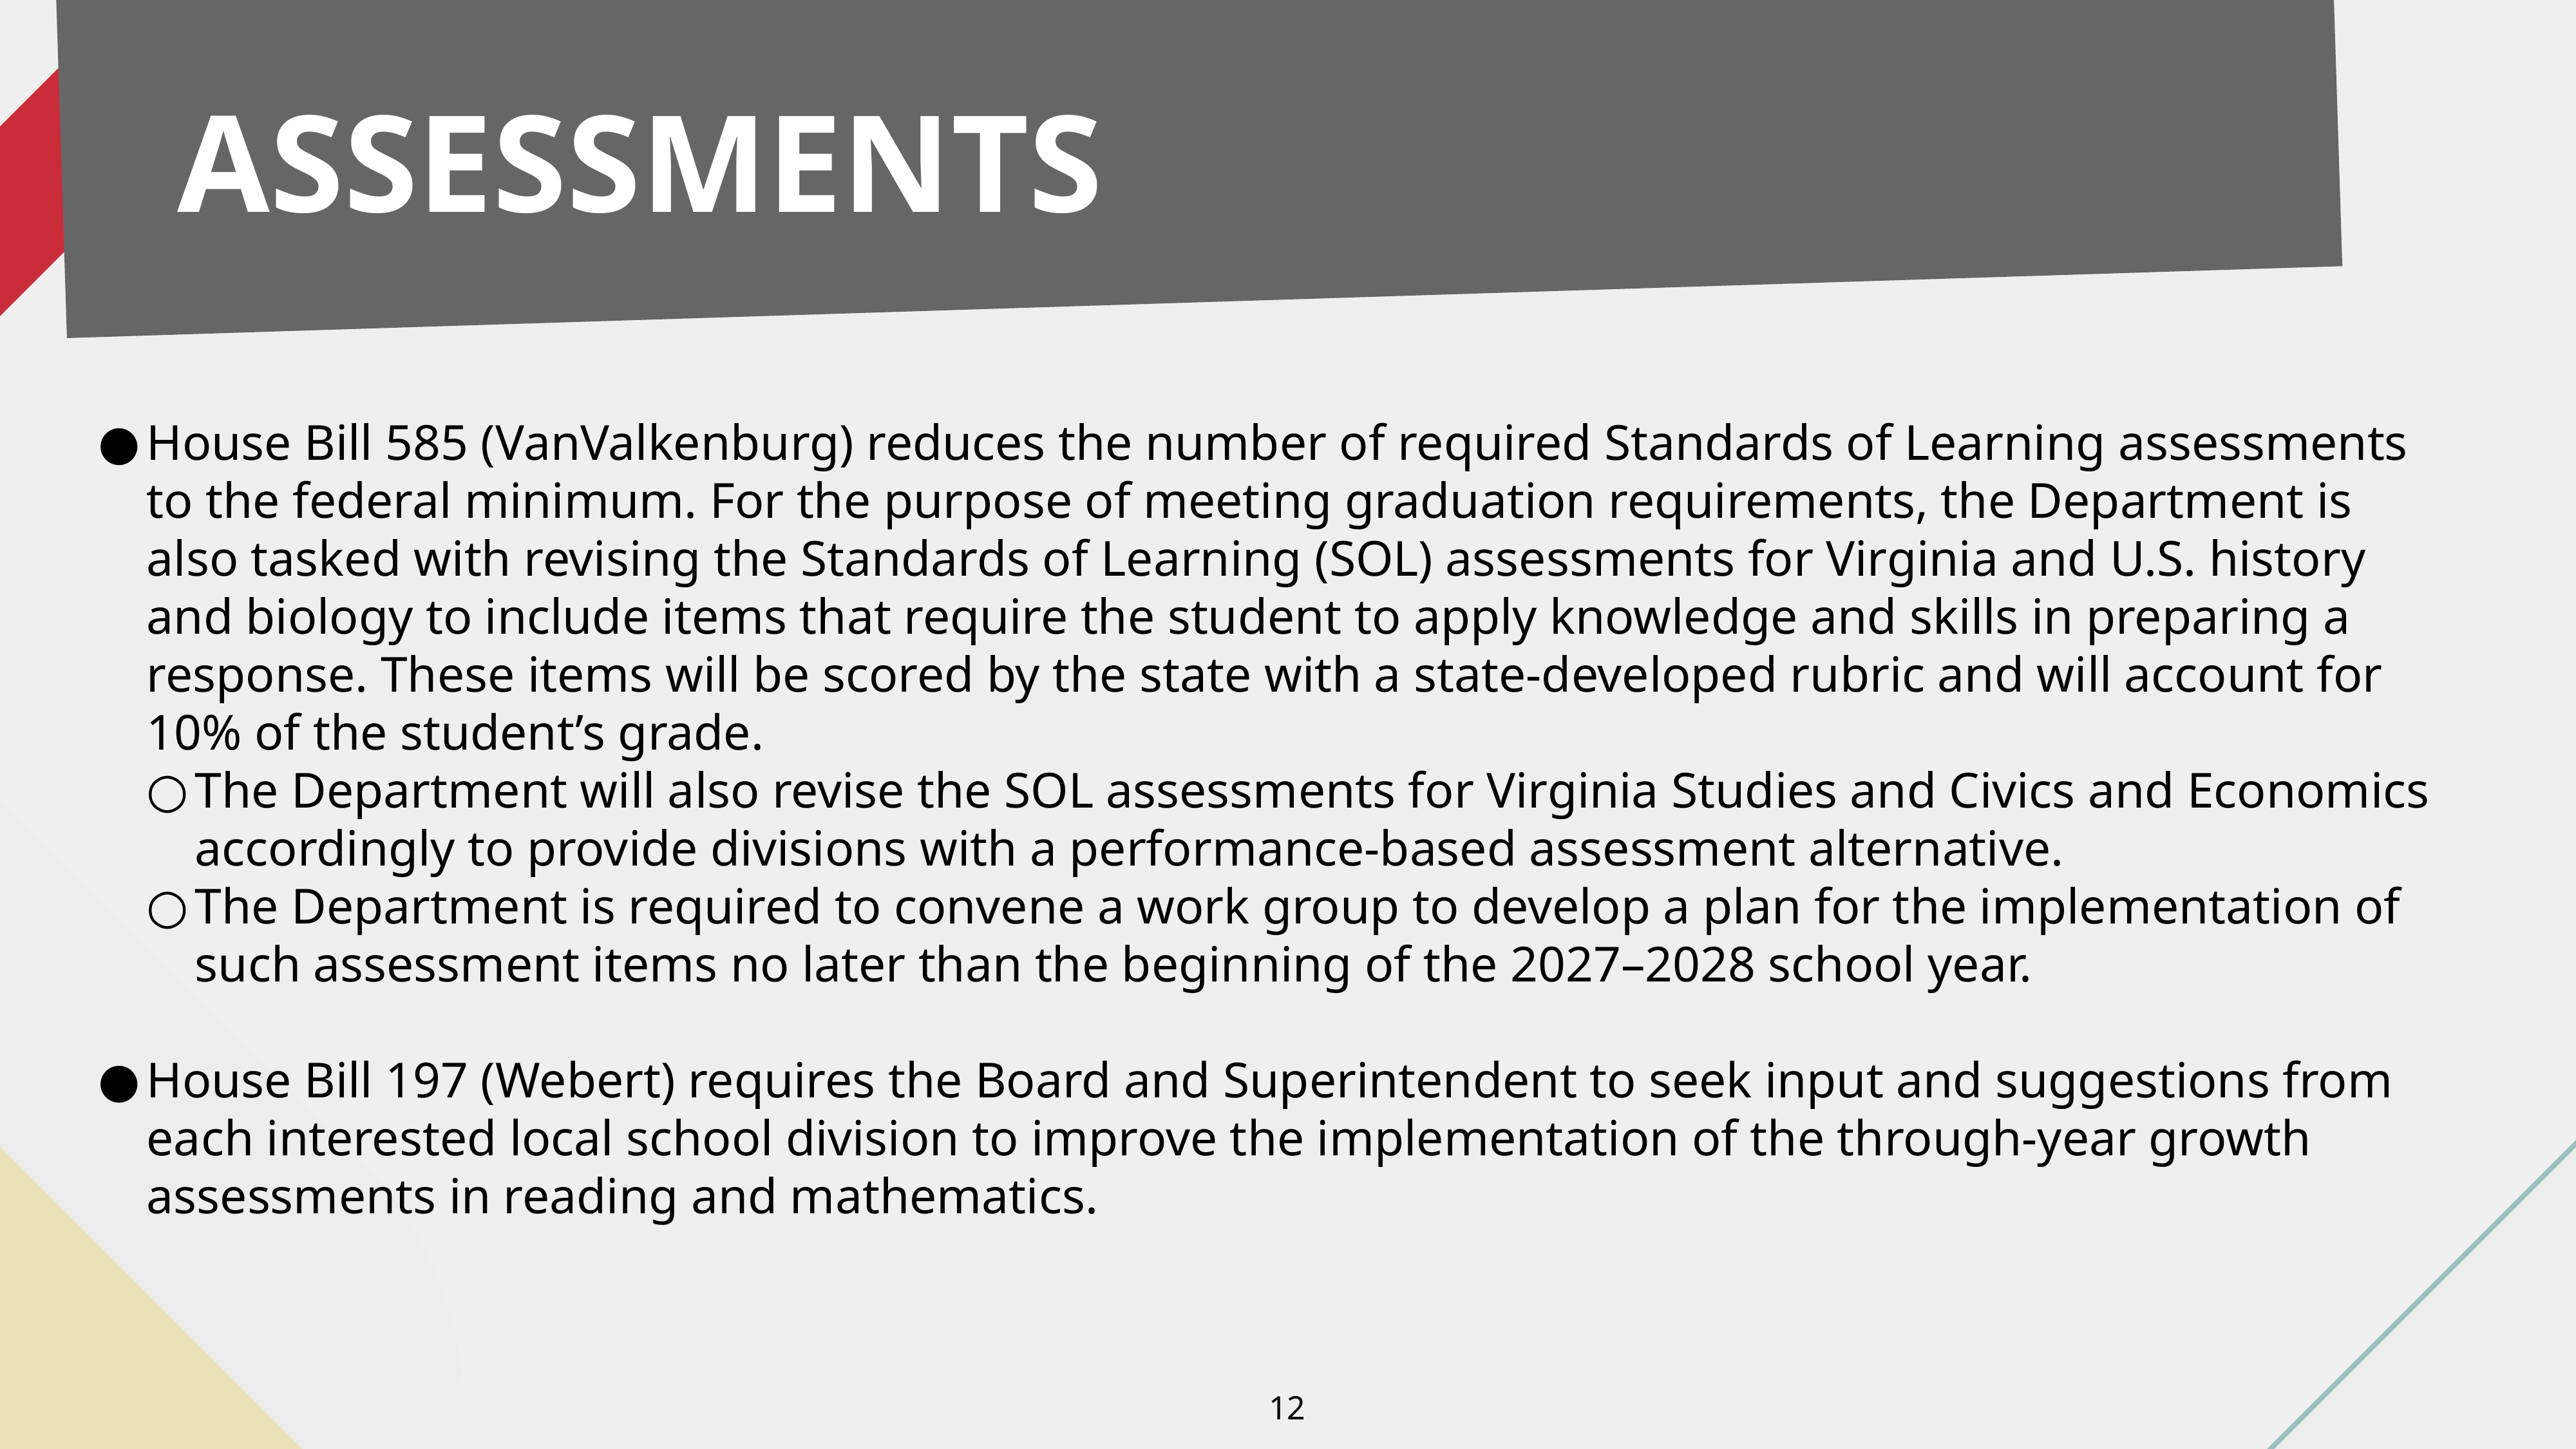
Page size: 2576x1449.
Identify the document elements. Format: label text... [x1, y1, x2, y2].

title ASSESSMENTS [172, 104, 2287, 384]
text_box [56, 0, 2343, 338]
text_box House Bill 585 (VanValkenburg) reduces the number of required Standards of Learning assessments to the federal minimum. For the purpose of meeting graduation requirements, the Department is also tasked with revising the Standards of Learning (SOL) assessments for Virginia and U.S. history and biology to include items that require the student to apply knowledge and skills in preparing a response. These items will be scored by the state with a state-developed rubric and will account for 10% of the student’s grade. The Department will also revise the SOL assessments for Virginia Studies and Civics and Economics accordingly to provide divisions with a performance-based assessment alternative. The Department is required to convene a work group to develop a plan for the implementation of such assessment items no later than the beginning of the 2027–2028 school year. House Bill 197 (Webert) requires the Board and Superintendent to seek input and suggestions from each interested local school division to improve the implementation of the through-year growth assessments in reading and mathematics. [88, 402, 2445, 1363]
slide_number 12 [1263, 1381, 1312, 1449]
